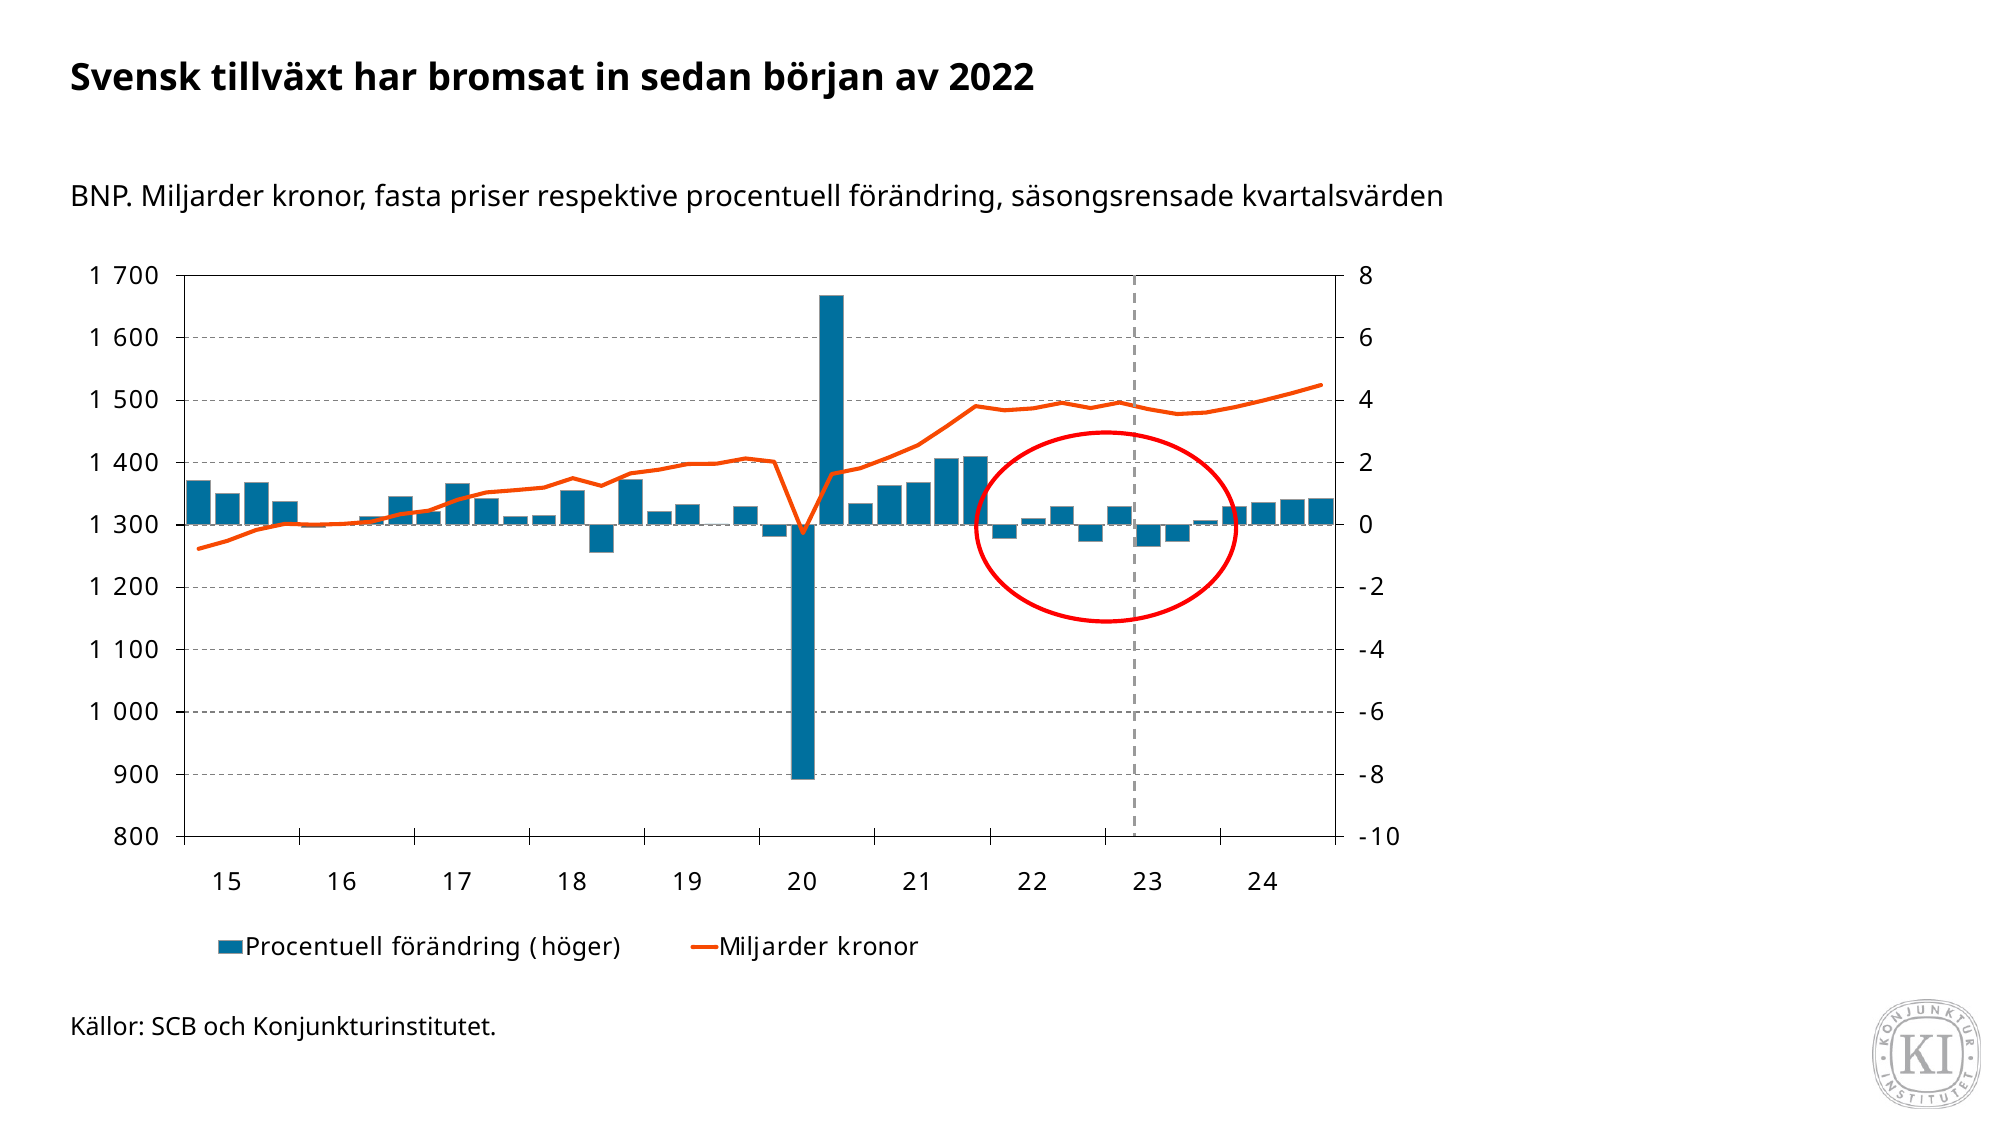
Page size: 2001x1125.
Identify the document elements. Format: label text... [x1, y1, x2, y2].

list BNP. Miljarder kronor, fasta priser respektive procentuell förändring, säsongsrensade kvartalsvärden [55, 137, 1476, 220]
picture [1872, 999, 1981, 1109]
title Svensk tillväxt har bromsat in sedan början av 2022 [55, 45, 1476, 128]
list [72, 249, 1491, 984]
subtitle Källor: SCB och Konjunkturinstitutet. [55, 1003, 1476, 1106]
